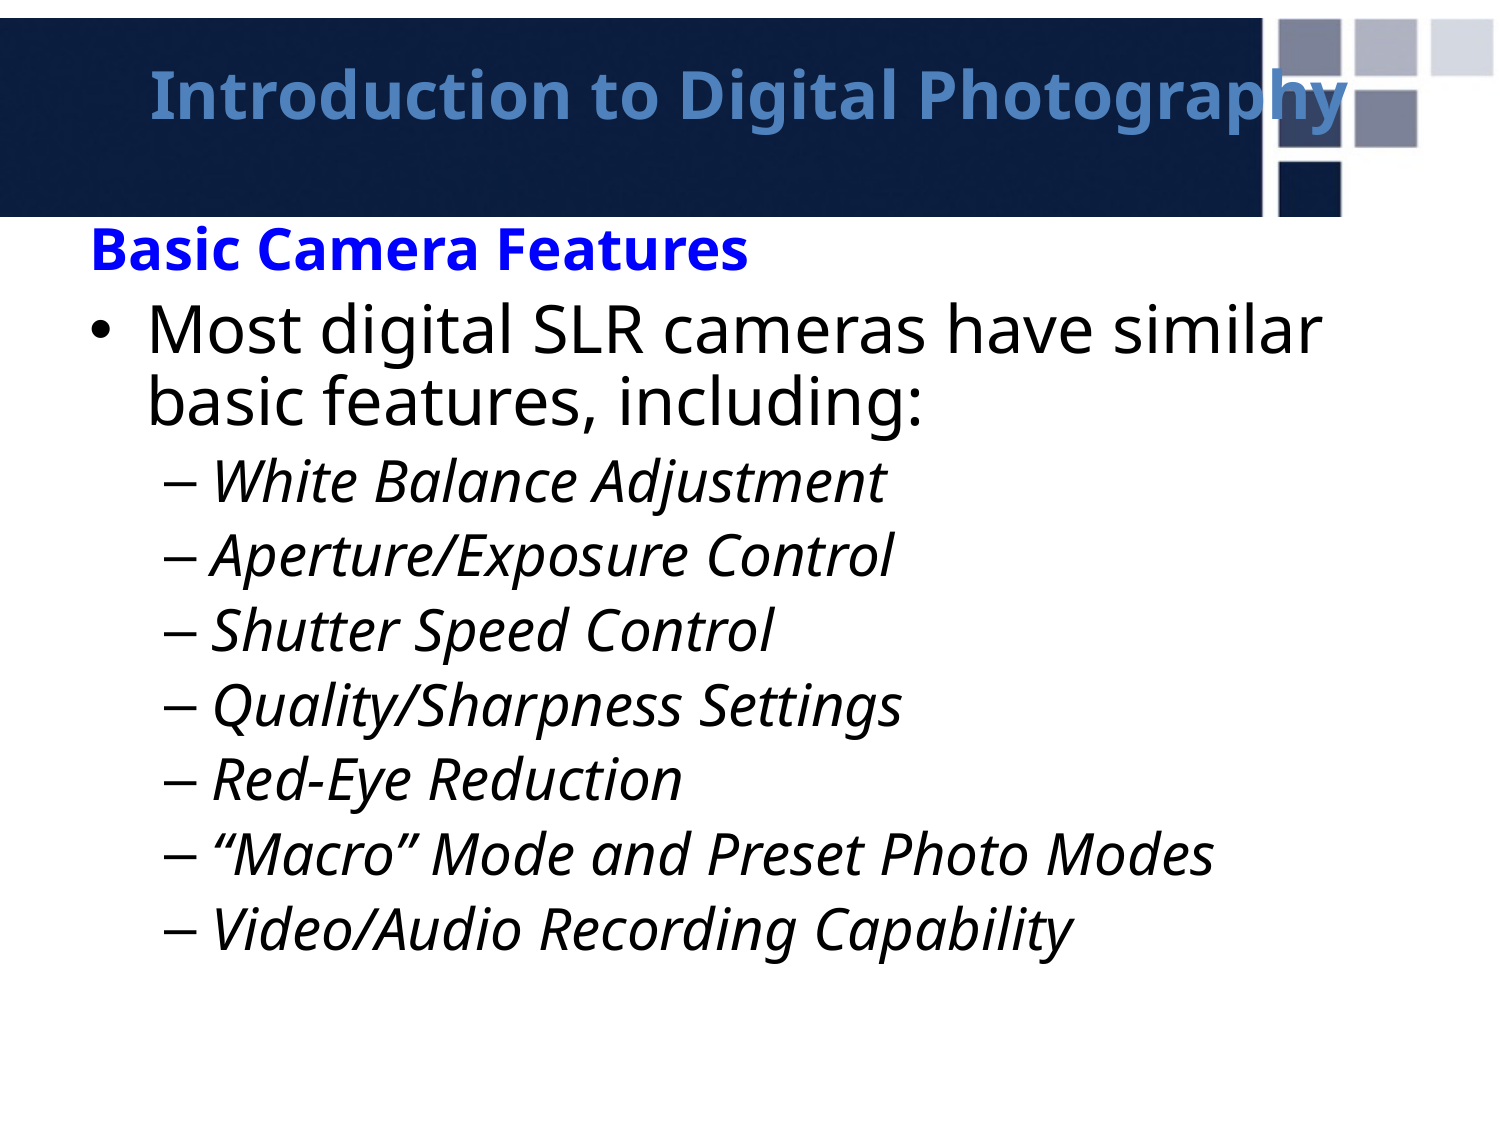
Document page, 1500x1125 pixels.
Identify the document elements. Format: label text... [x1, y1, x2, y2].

title Introduction to Digital Photography [75, 45, 1425, 212]
list Basic Camera Features Most digital SLR cameras have similar basic features, including: White Balance Adjustment Aperture/Exposure Control Shutter Speed Control Quality/Sharpness Settings Red-Eye Reduction “Macro” Mode and Preset Photo Modes Video/Audio Recording Capability [75, 212, 1488, 1059]
picture [0, 18, 1500, 217]
